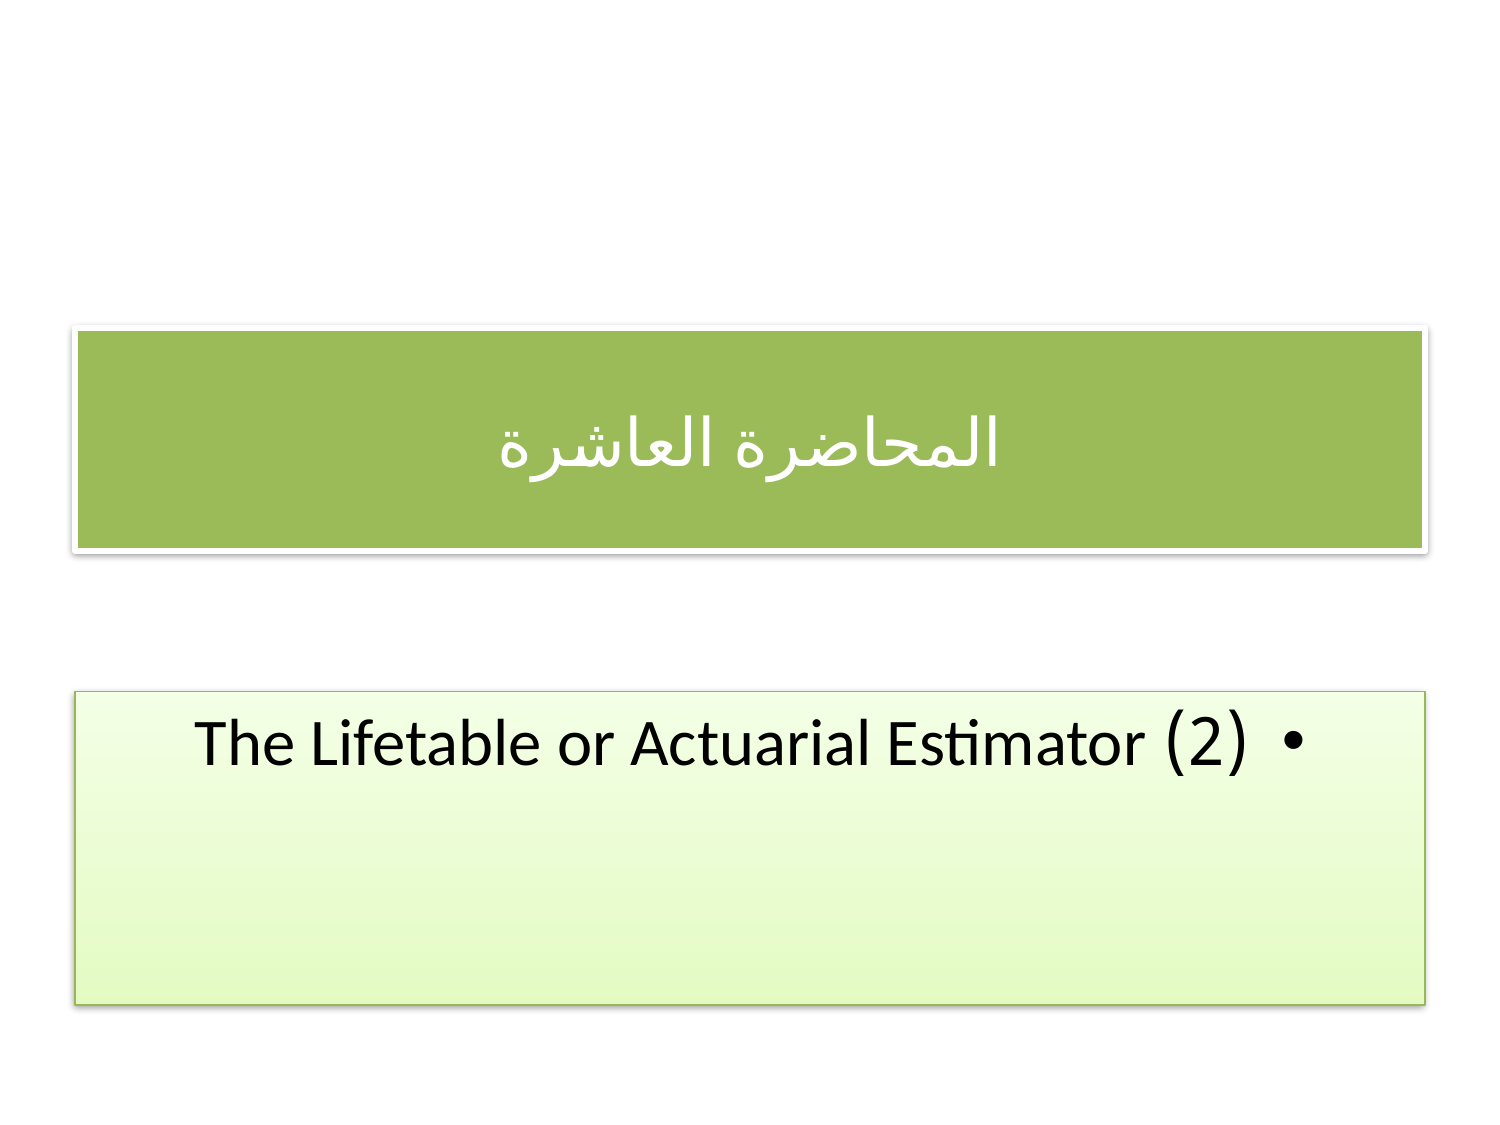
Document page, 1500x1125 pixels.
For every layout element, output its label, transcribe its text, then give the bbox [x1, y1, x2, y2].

list (2) The Lifetable or Actuarial Estimator [74, 691, 1426, 1006]
title المحاضرة العاشرة [72, 325, 1428, 554]
